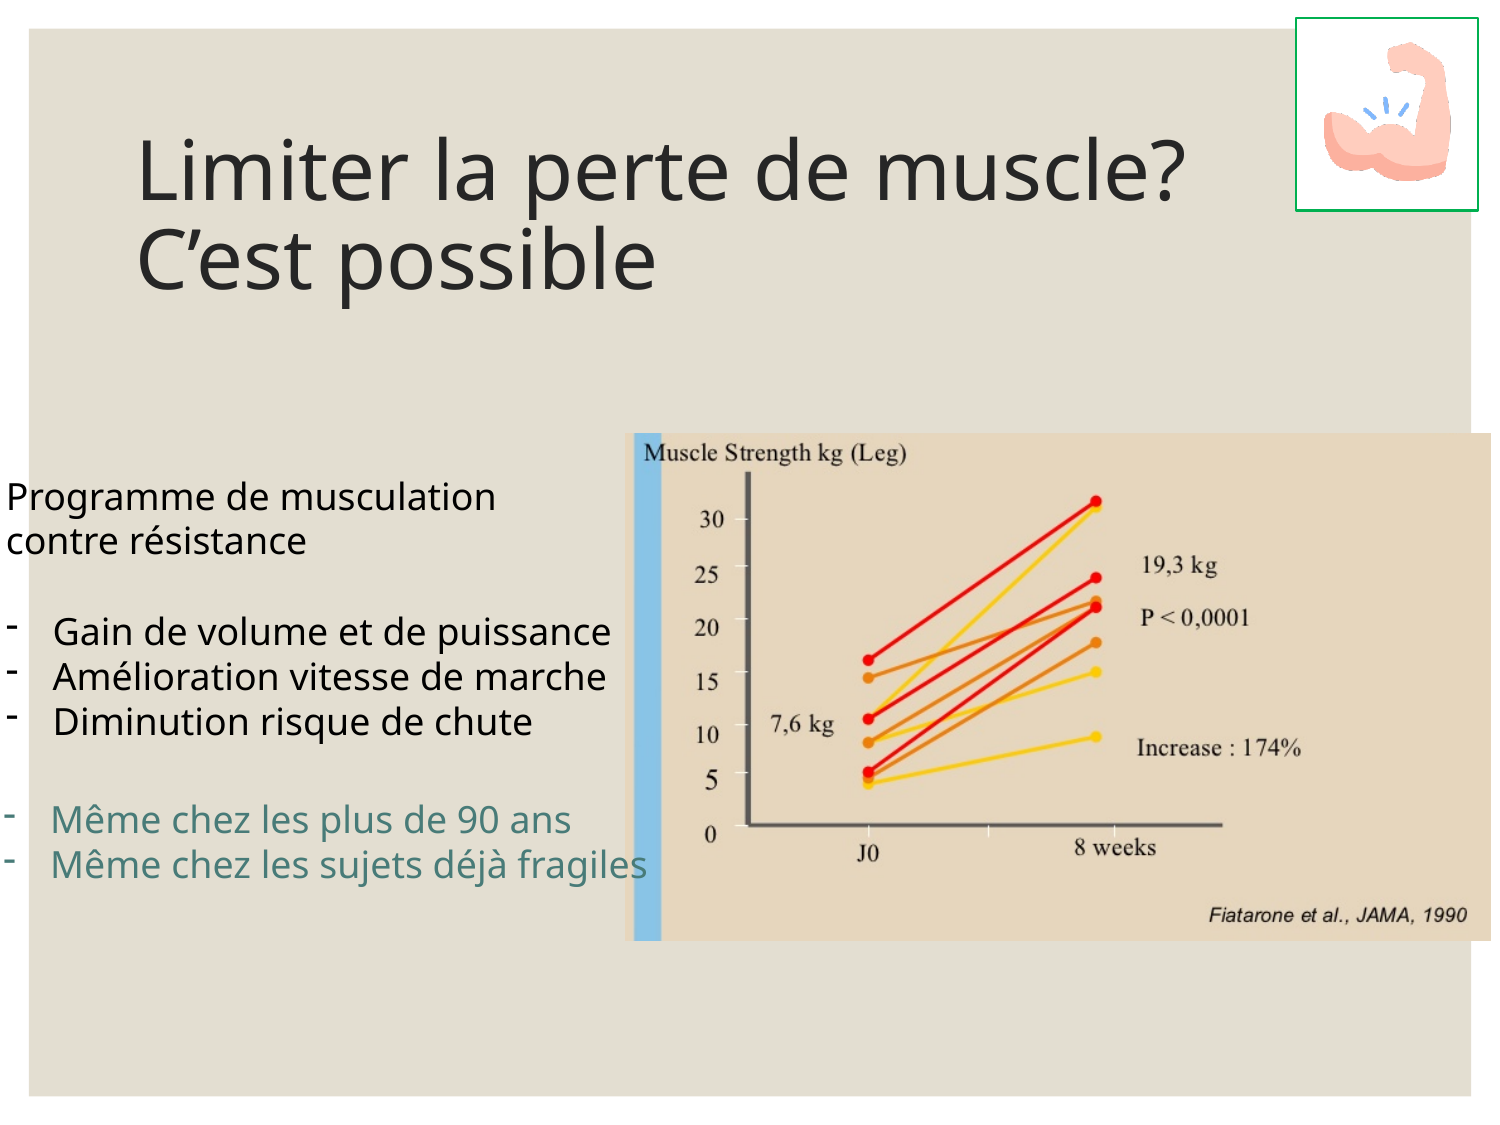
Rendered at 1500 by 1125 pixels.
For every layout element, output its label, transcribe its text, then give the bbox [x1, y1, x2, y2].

text_box [1295, 17, 1479, 212]
text_box Même chez les plus de 90 ans Même chez les sujets déjà fragiles [0, 789, 620, 939]
picture [625, 433, 1491, 941]
text_box Programme de musculation contre résistance Gain de volume et de puissance Amélioration vitesse de marche Diminution risque de chute [0, 465, 620, 750]
title Limiter la perte de muscle? C’est possible [120, 105, 1380, 331]
picture [1317, 42, 1457, 181]
